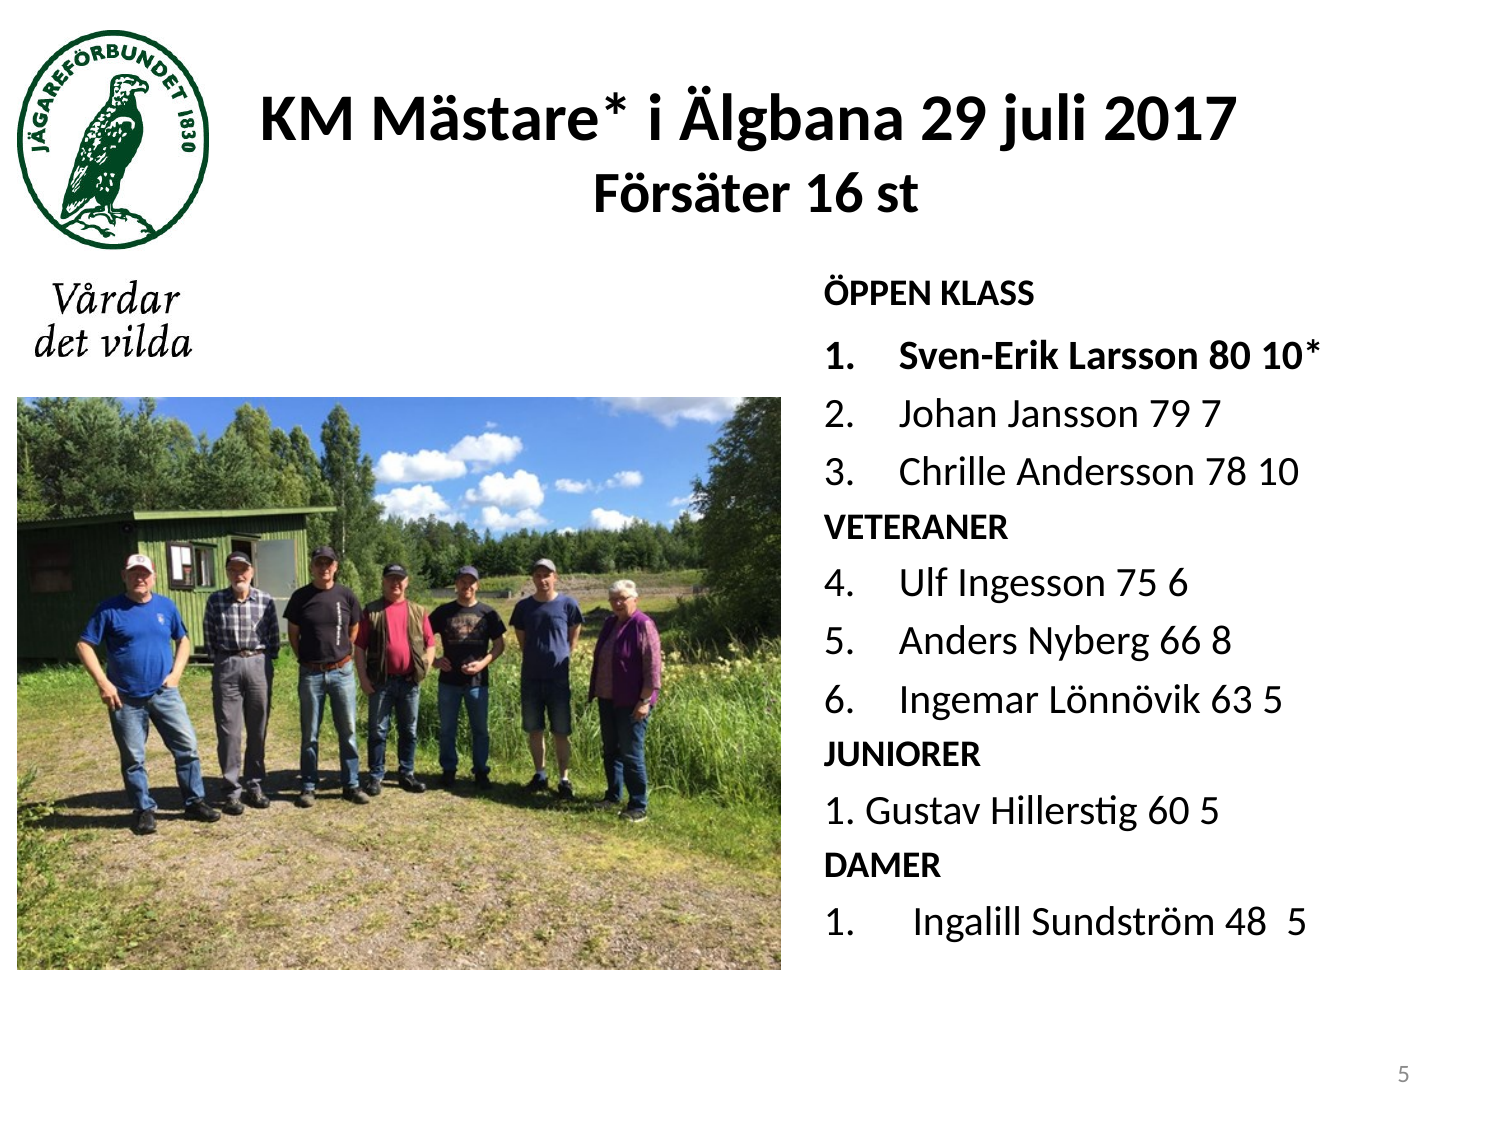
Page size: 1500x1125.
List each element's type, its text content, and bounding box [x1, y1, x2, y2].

picture [17, 396, 781, 970]
picture [17, 30, 209, 358]
subtitle ÖPPEN KLASS Sven-Erik Larsson 80 10* Johan Jansson 79 7 Chrille Andersson 78 10 VETERANER Ulf Ingesson 75 6 Anders Nyberg 66 8 Ingemar Lönnövik 63 5 JUNIORER 1. Gustav Hillerstig 60 5 DAMER 1. Ingalill Sundström 48 5 [809, 231, 1436, 1043]
slide_number 5 [1074, 1042, 1425, 1103]
title KM Mästare* i Älgbana 29 juli 2017 Försäter 16 st [214, 42, 1388, 256]
